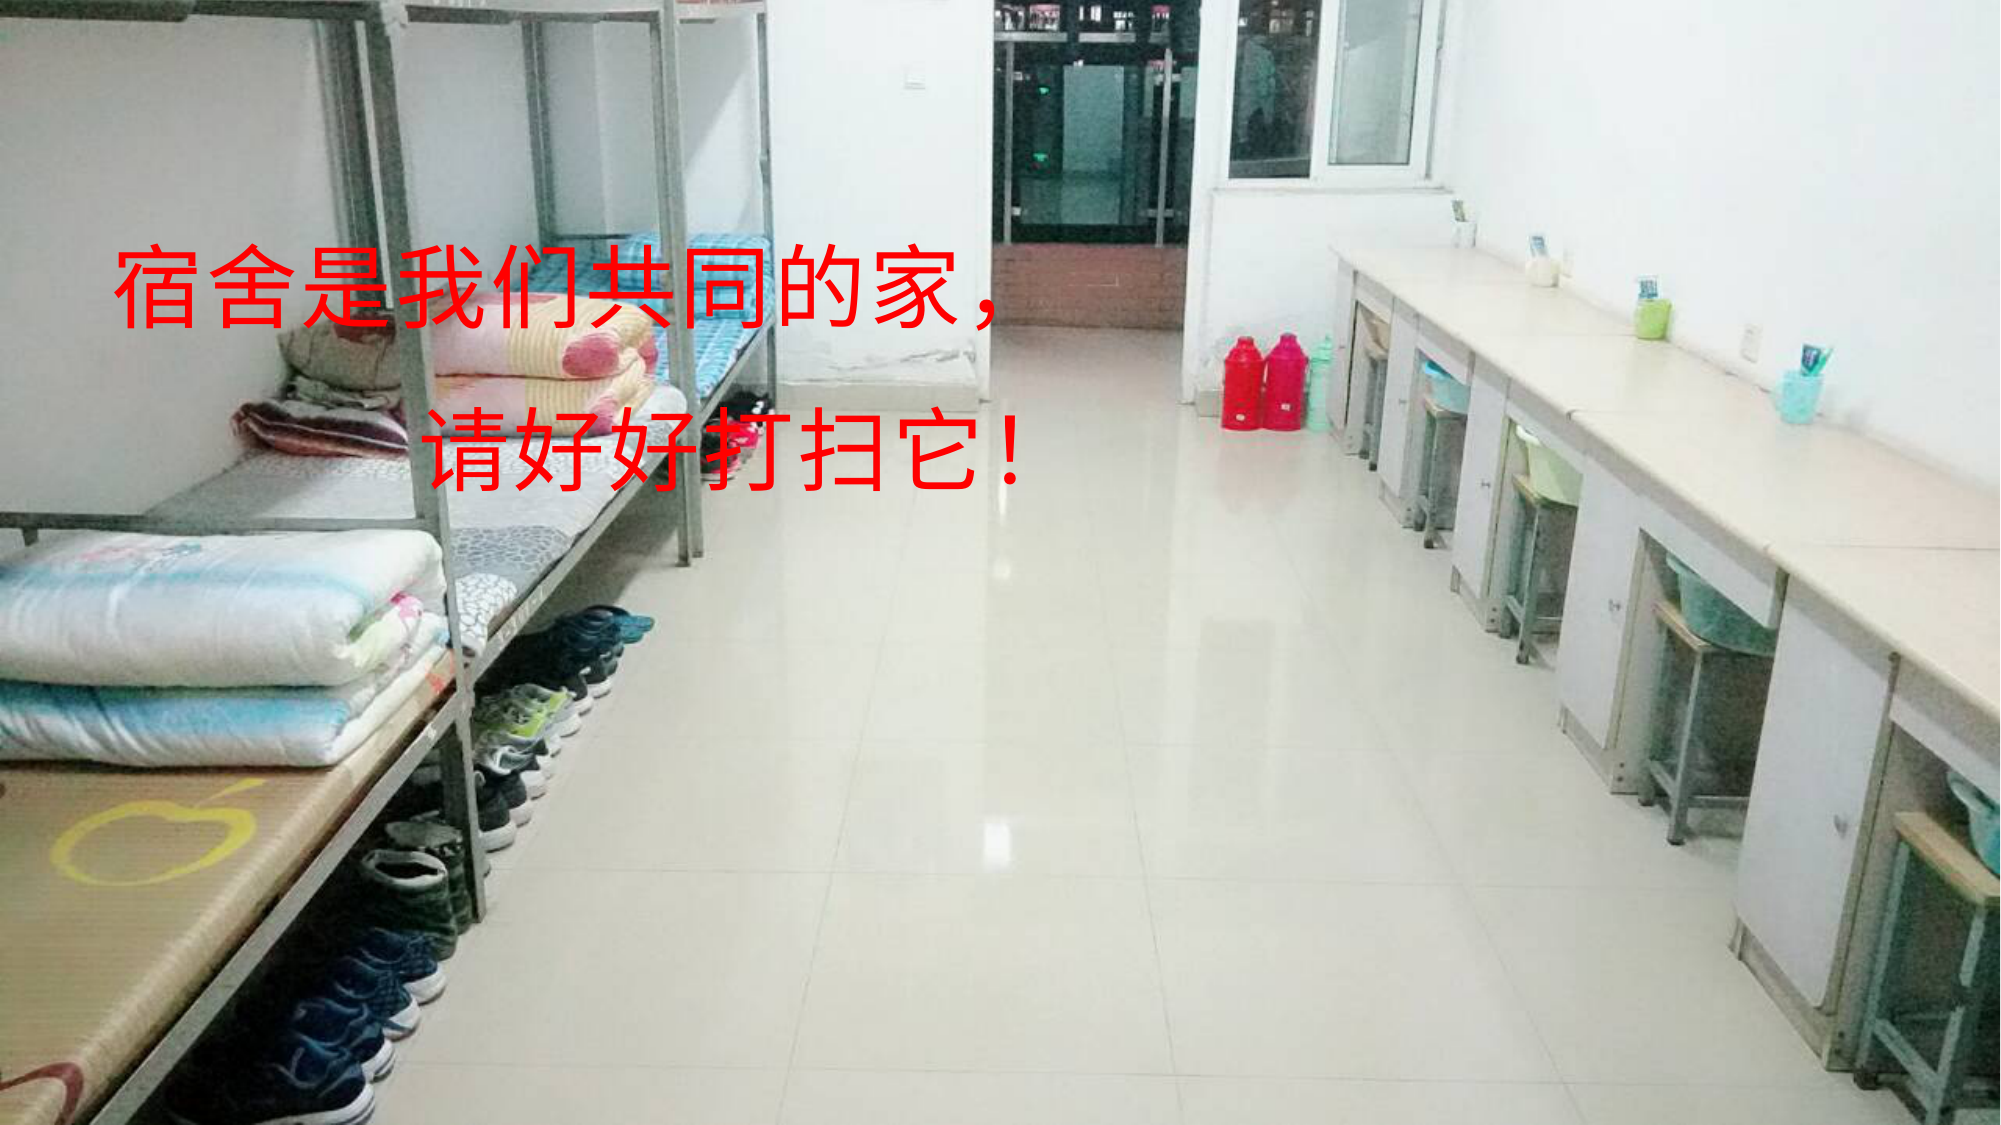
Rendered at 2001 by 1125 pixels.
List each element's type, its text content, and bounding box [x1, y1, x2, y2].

list 宿舍是我们共同的家， 请好好打扫它！ [25, 190, 1891, 917]
picture [0, 0, 2001, 1125]
